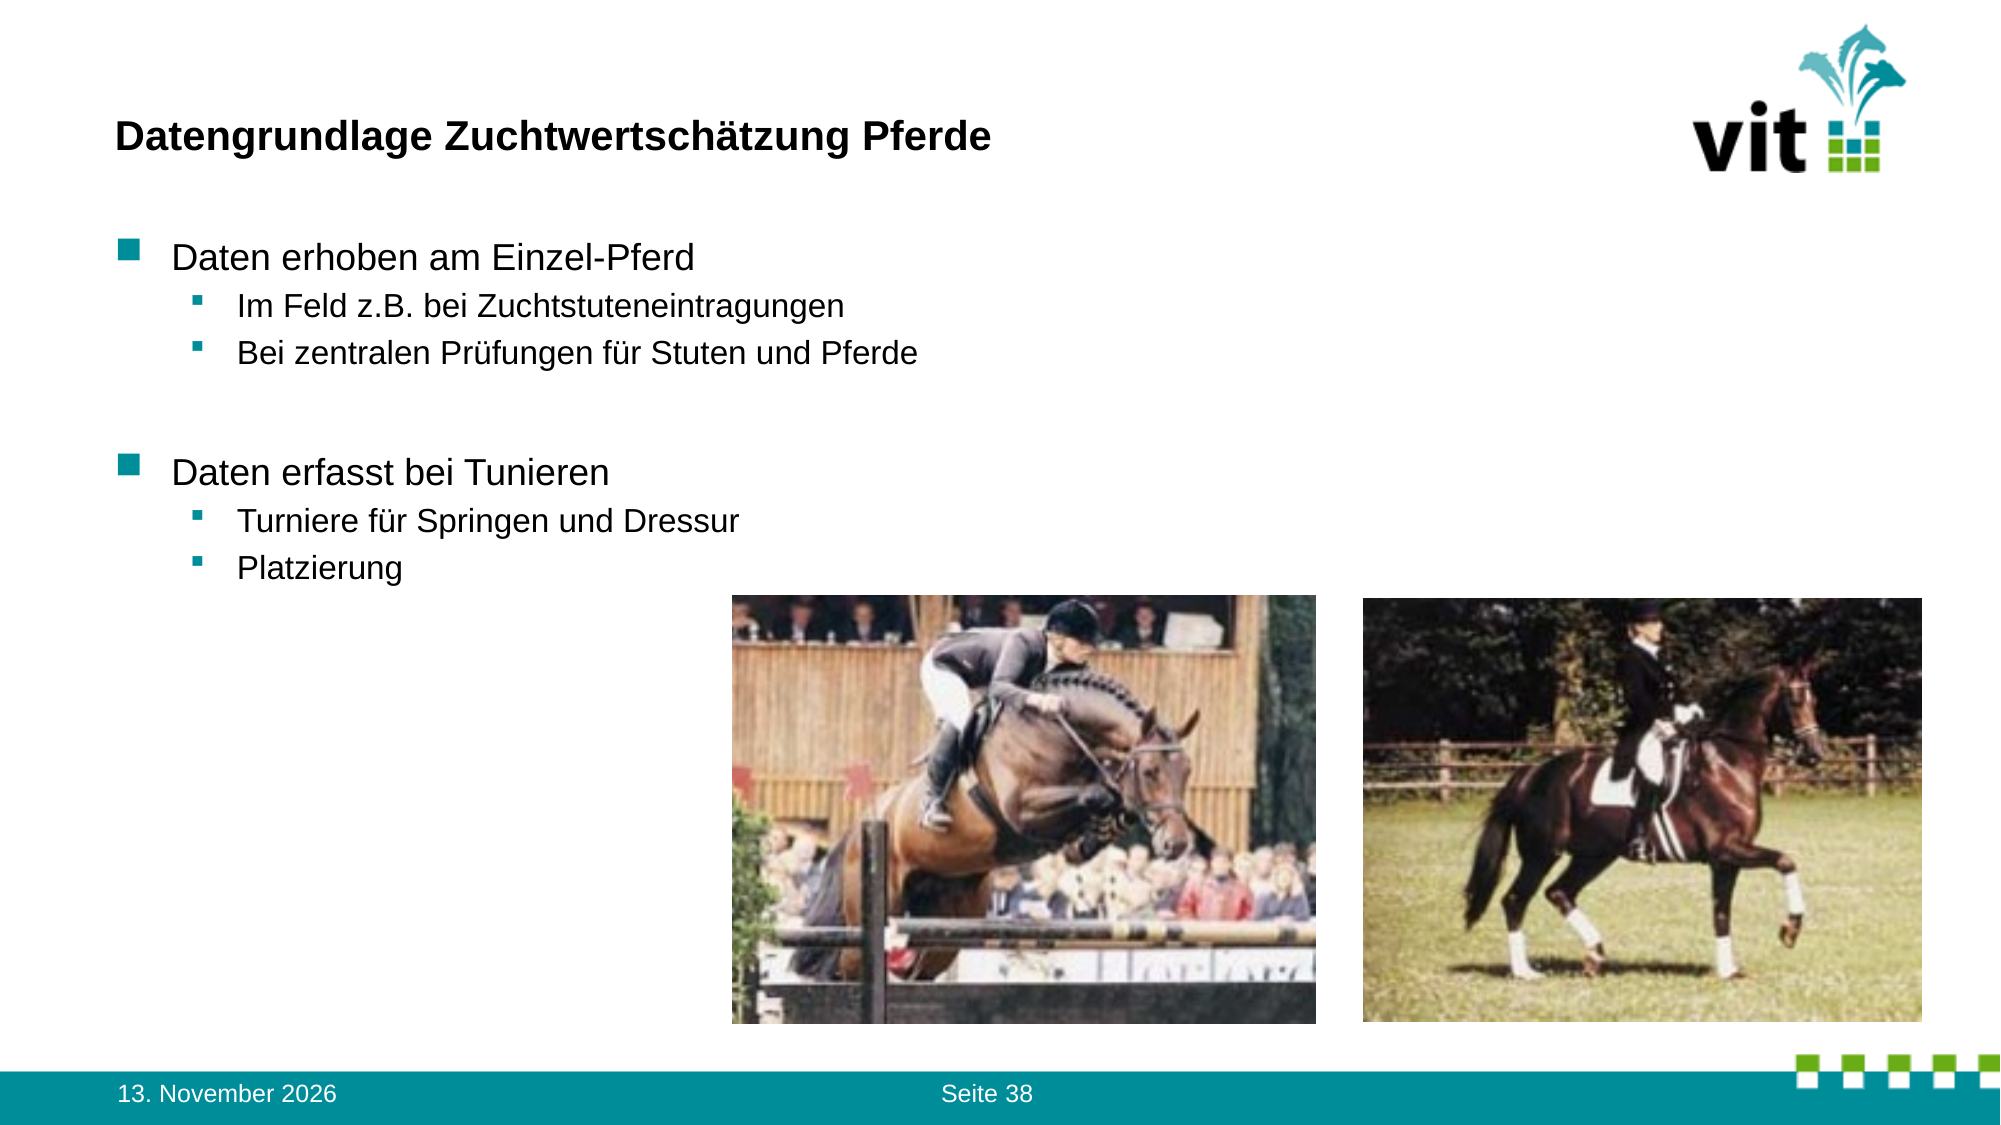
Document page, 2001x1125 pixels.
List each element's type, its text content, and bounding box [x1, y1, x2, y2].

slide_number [102, 1070, 569, 1118]
picture [1692, 3, 1954, 173]
slide_number Seite 38 [753, 1070, 1221, 1118]
list Daten erhoben am Einzel-Pferd Im Feld z.B. bei Zuchtstuteneintragungen Bei zentralen Prüfungen für Stuten und Pferde Daten erfasst bei Tunieren Turniere für Springen und Dressur Platzierung [99, 224, 1900, 610]
picture [0, 1054, 2000, 1125]
title Datengrundlage Zuchtwertschätzung Pferde [99, 92, 1630, 175]
picture [731, 595, 1316, 1024]
picture [1363, 598, 1922, 1022]
